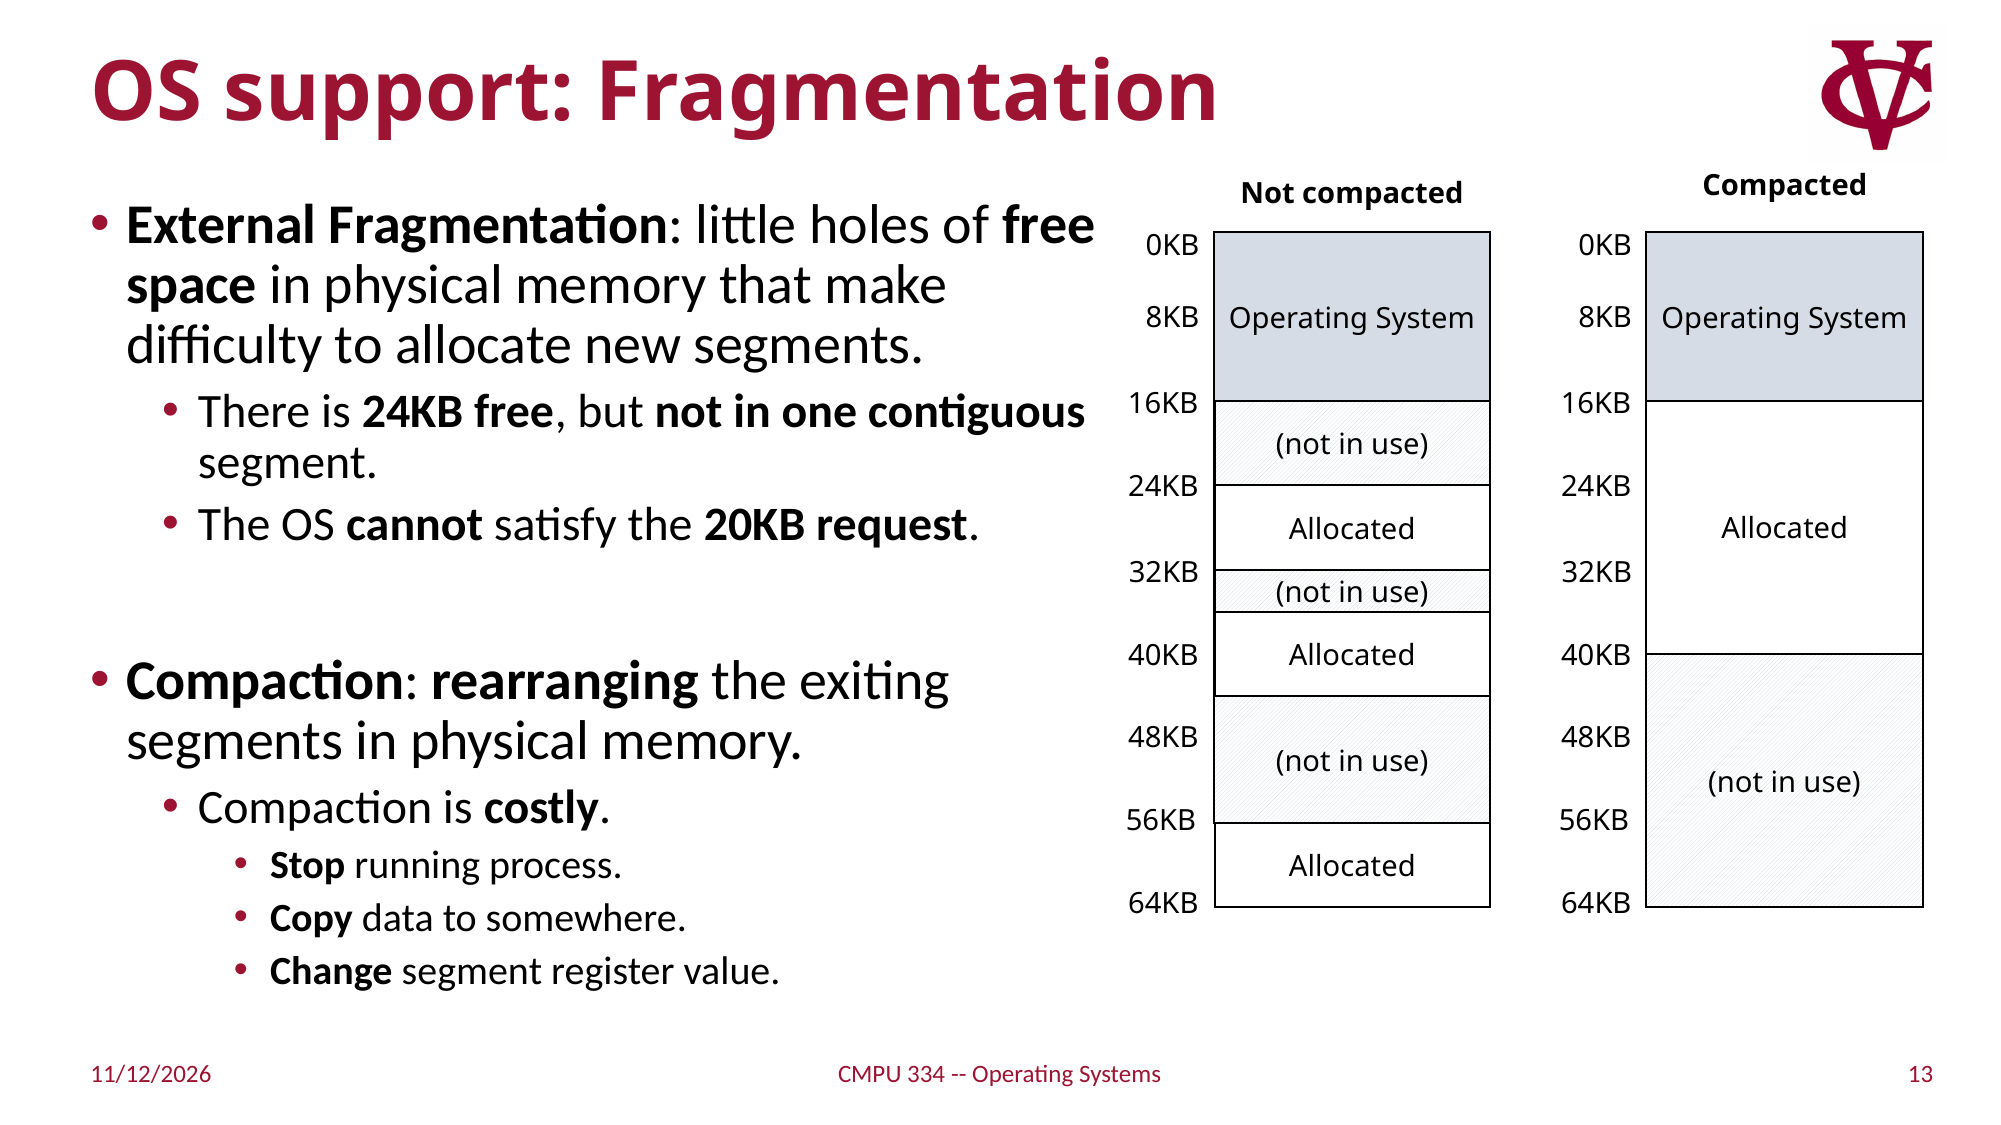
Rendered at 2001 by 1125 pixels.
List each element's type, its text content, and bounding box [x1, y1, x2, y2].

text_box 64KB [1107, 876, 1214, 927]
text_box 32KB [1108, 546, 1213, 596]
text_box 0KB [1108, 218, 1214, 269]
title OS support: Fragmentation [75, 37, 1793, 151]
text_box Not compacted [1214, 167, 1490, 217]
text_box 56KB [1538, 794, 1644, 844]
text_box Compacted [1647, 159, 1923, 209]
text_box (not in use) [1213, 695, 1492, 821]
text_box 32KB [1541, 546, 1645, 596]
text_box Allocated [1213, 484, 1491, 568]
text_box Allocated [1213, 821, 1492, 909]
text_box (not in use) [1644, 652, 1925, 909]
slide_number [75, 1042, 640, 1103]
text_box Operating System [1212, 230, 1491, 402]
text_box 0KB [1541, 218, 1647, 269]
text_box Allocated [1645, 399, 1925, 652]
text_box 8KB [1541, 291, 1647, 341]
text_box 24KB [1107, 460, 1213, 510]
text_box 64KB [1540, 876, 1647, 927]
text_box 16KB [1107, 377, 1213, 428]
picture [1809, 24, 1949, 164]
text_box 24KB [1540, 460, 1645, 510]
slide_number 13 [1384, 1042, 1949, 1103]
text_box 48KB [1107, 711, 1213, 762]
text_box Operating System [1644, 230, 1924, 402]
text_box 40KB [1107, 628, 1213, 679]
text_box 48KB [1540, 711, 1644, 762]
text_box Allocated [1213, 610, 1491, 698]
footer CMPU 334 -- Operating Systems [662, 1042, 1338, 1103]
text_box 8KB [1108, 291, 1214, 341]
text_box 56KB [1105, 794, 1211, 844]
text_box 16KB [1540, 377, 1645, 428]
text_box 40KB [1540, 628, 1645, 679]
list External Fragmentation: little holes of free space in physical memory that make difficulty to allocate new segments. There is 24KB free, but not in one contiguous segment. The OS cannot satisfy the 20KB request. Compaction: rearranging the exiting segments in physical memory. Compaction is costly. Stop running process. Copy data to somewhere. Change segment register value. [75, 187, 1126, 1006]
text_box (not in use) [1213, 399, 1491, 484]
text_box (not in use) [1213, 568, 1491, 610]
